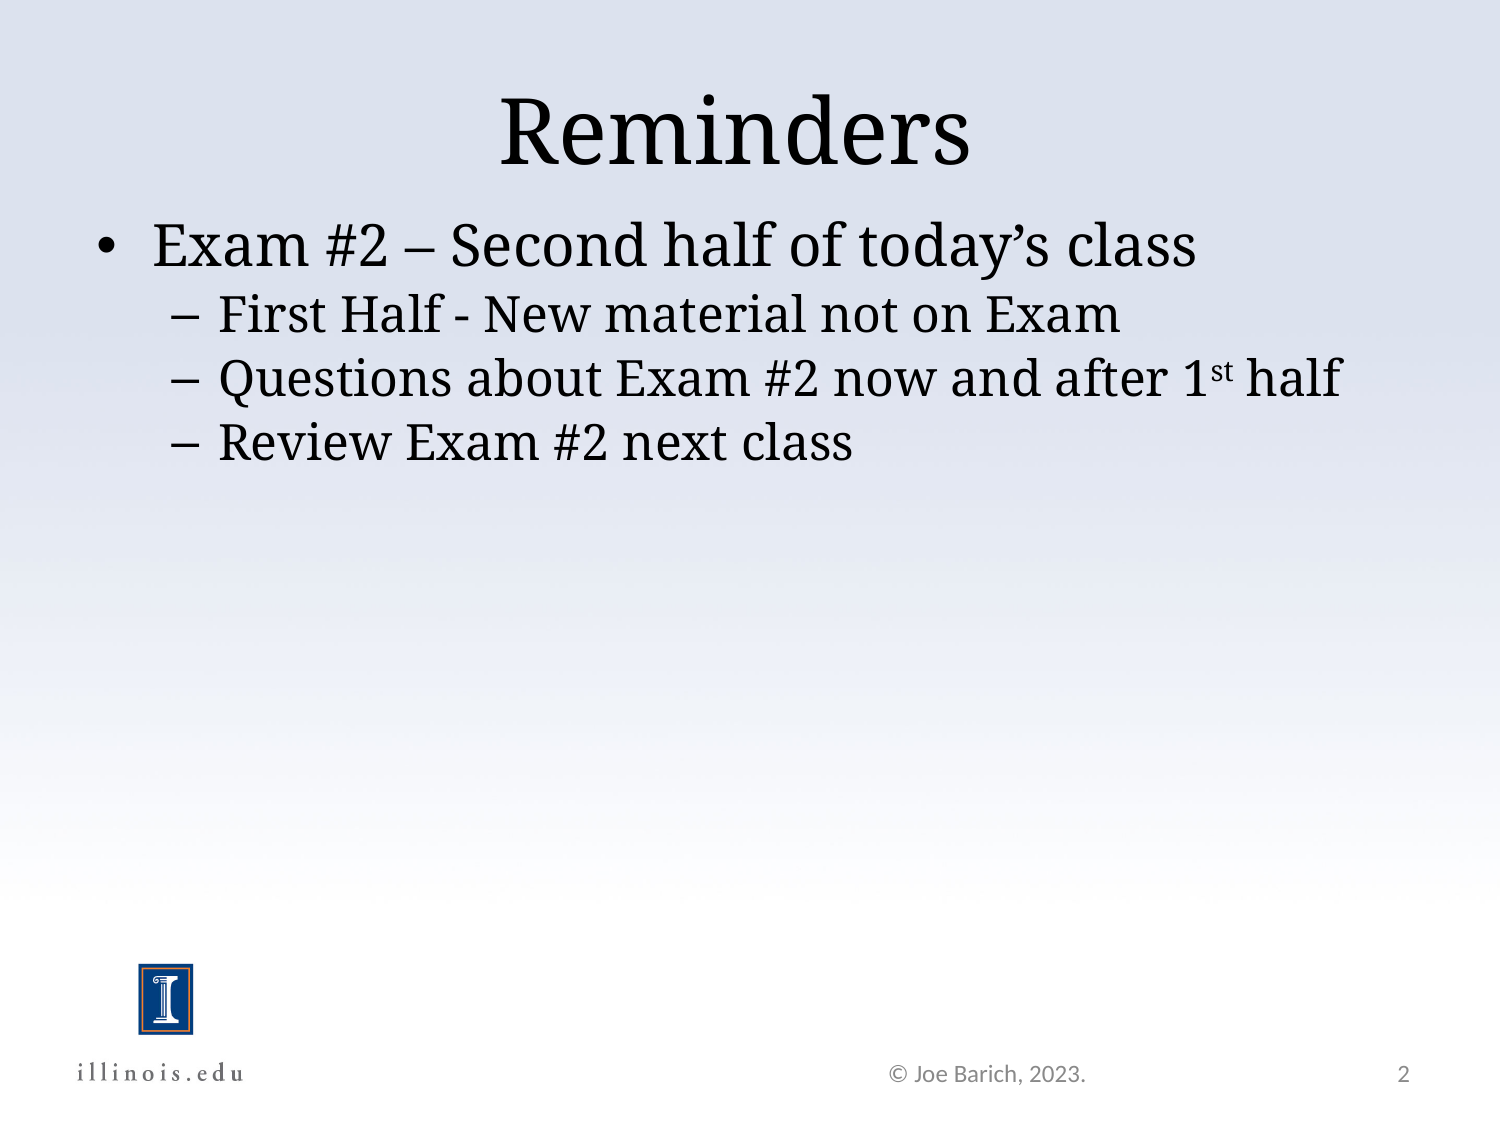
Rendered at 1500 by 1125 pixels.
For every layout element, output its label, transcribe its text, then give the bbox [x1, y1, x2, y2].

list Exam #2 – Second half of today’s class First Half - New material not on Exam Questions about Exam #2 now and after 1st half Review Exam #2 next class [80, 208, 1432, 1054]
footer © Joe Barich, 2023. [750, 1042, 1225, 1103]
slide_number 2 [1250, 1042, 1425, 1103]
title Reminders [72, 33, 1424, 222]
picture [0, 0, 1500, 1125]
